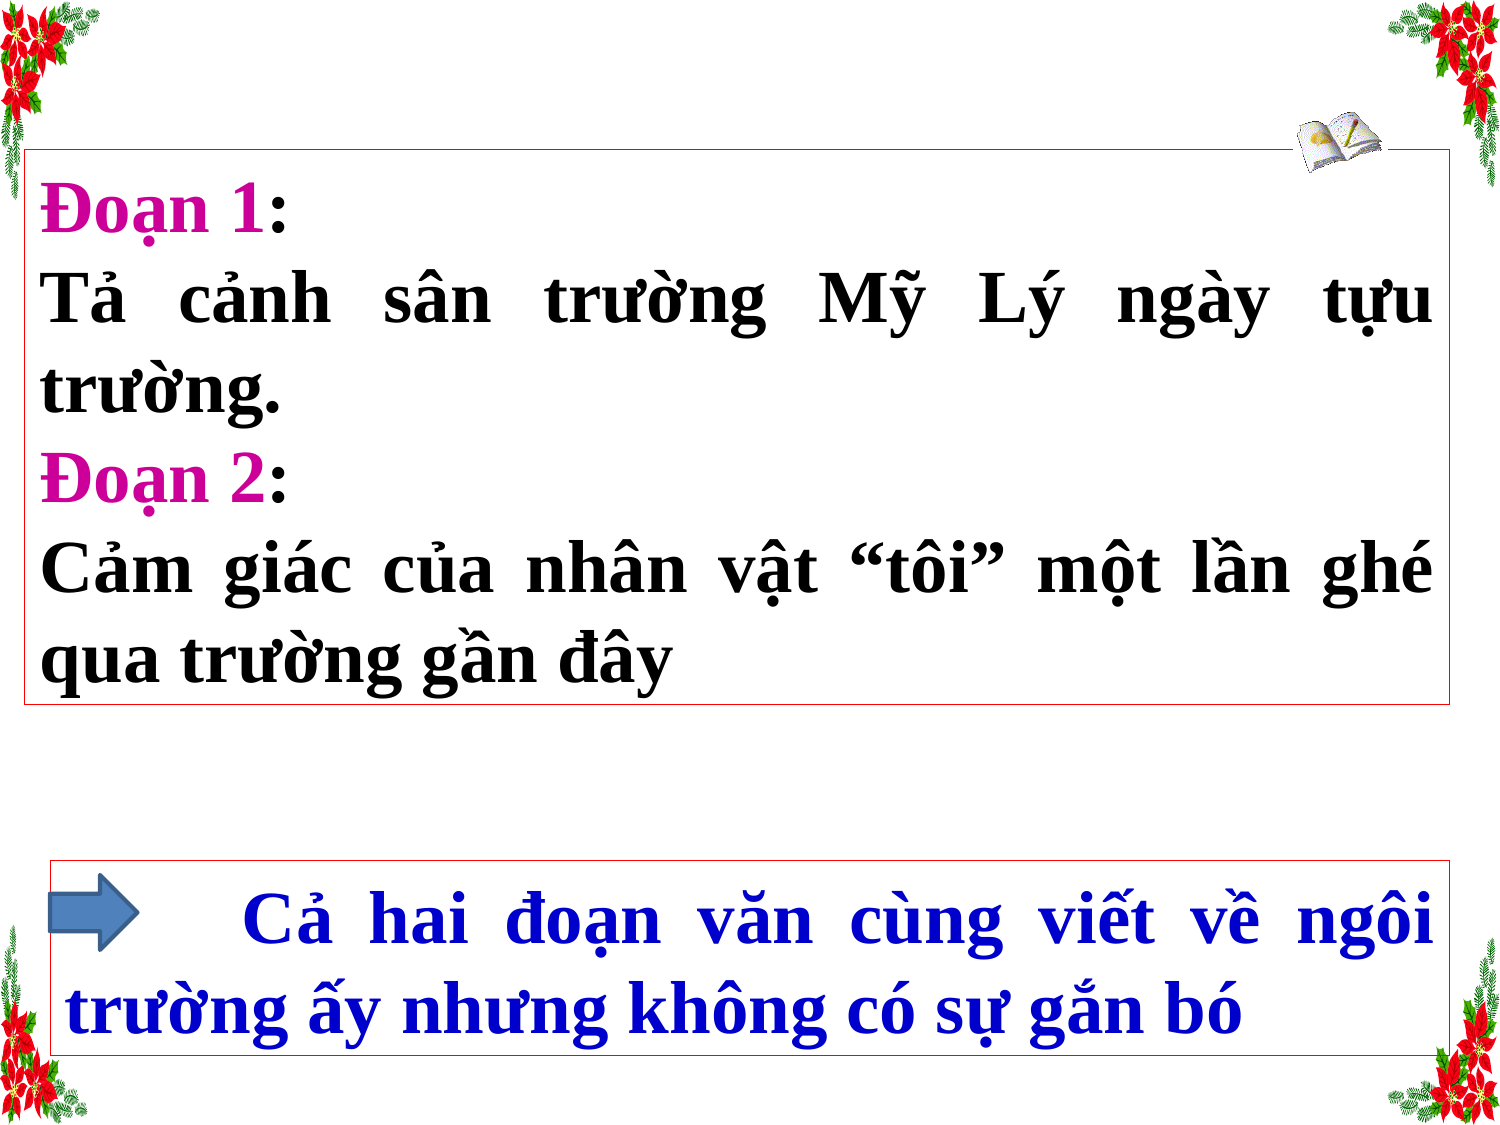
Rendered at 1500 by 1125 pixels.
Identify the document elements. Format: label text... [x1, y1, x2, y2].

picture [0, 924, 88, 1125]
text_box [47, 873, 140, 952]
picture [1293, 37, 1500, 176]
picture [0, 0, 101, 201]
text_box Cả hai đoạn văn cùng viết về ngôi trường ấy nhưng không có sự gắn bó [50, 860, 1450, 1056]
picture [1349, 974, 1500, 1088]
text_box Đoạn 1: Tả cảnh sân trường Mỹ Lý ngày tựu trường. Đoạn 2: Cảm giác của nhân vật “tôi” một lần ghé qua trường gần đây [24, 149, 1450, 705]
